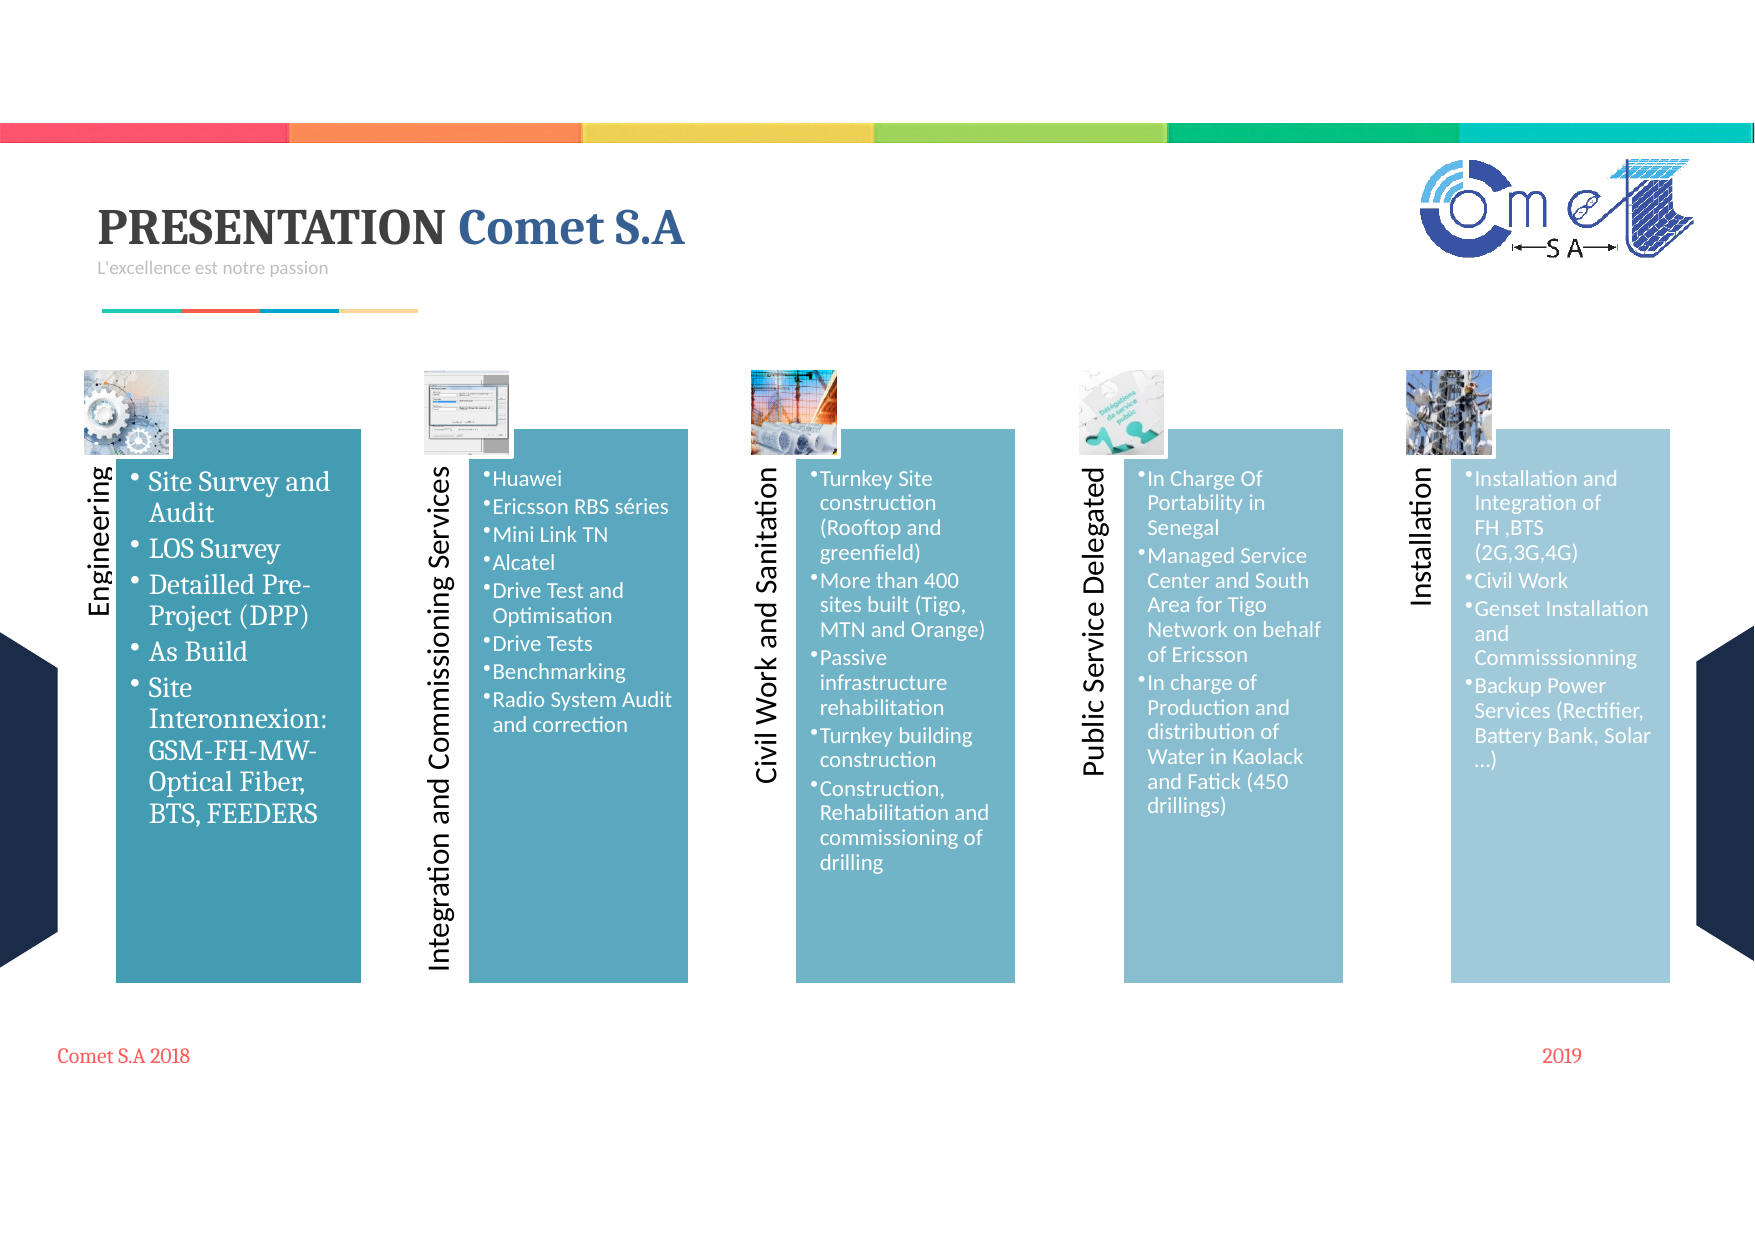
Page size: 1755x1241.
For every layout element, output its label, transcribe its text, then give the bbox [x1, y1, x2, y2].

text_box [0, 632, 58, 968]
picture [0, 123, 1755, 143]
text_box PRESENTATION Comet S.A L'excellence est notre passion [82, 186, 1599, 286]
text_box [71, 318, 1683, 1035]
text_box [1696, 625, 1754, 961]
picture [1419, 159, 1694, 269]
footer Comet S.A 2018 2019 [57, 1041, 1653, 1068]
